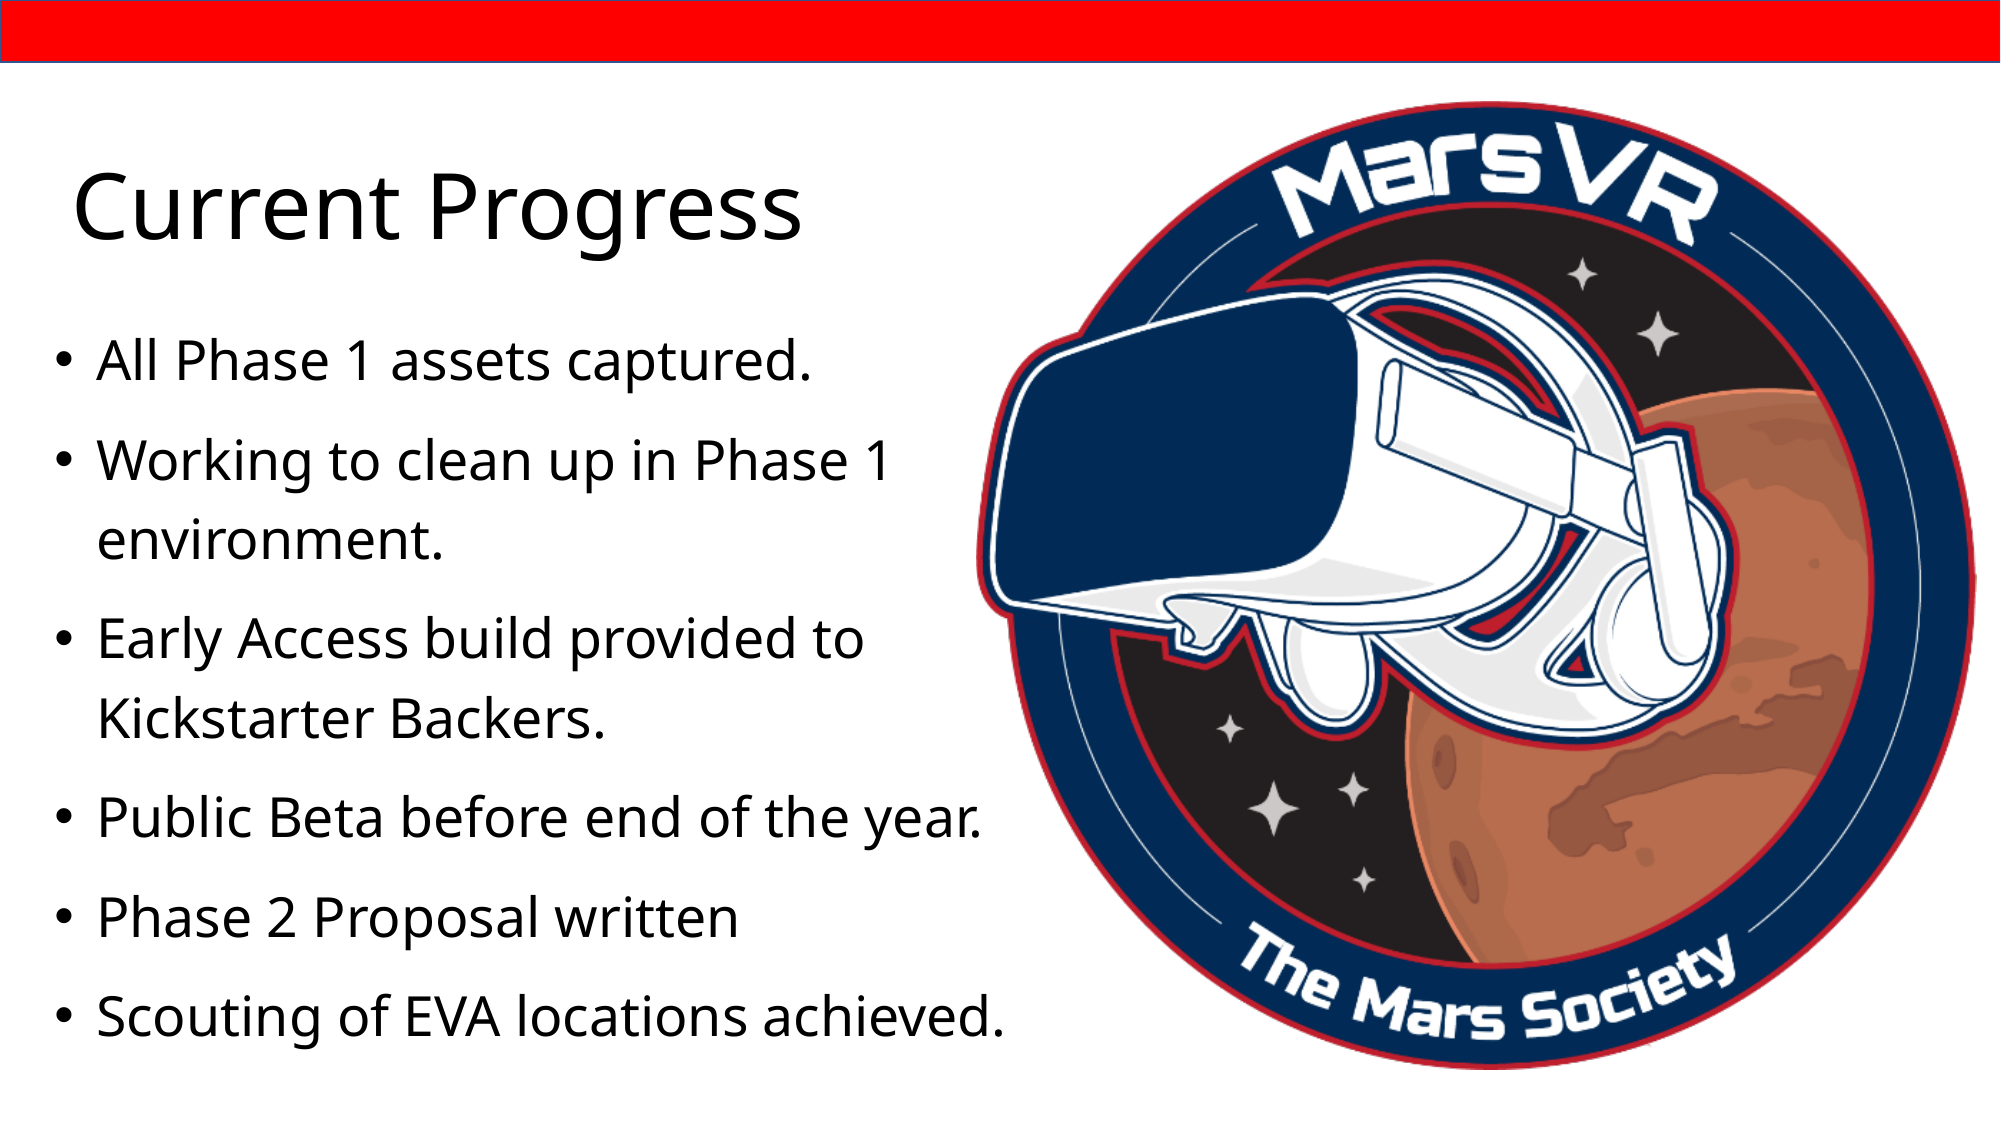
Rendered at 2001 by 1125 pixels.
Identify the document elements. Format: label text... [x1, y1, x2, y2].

picture [976, 101, 1977, 1070]
title Current Progress [56, 101, 976, 304]
list All Phase 1 assets captured. Working to clean up in Phase 1 environment. Early Access build provided to Kickstarter Backers. Public Beta before end of the year. Phase 2 Proposal written Scouting of EVA locations achieved. [39, 304, 976, 1070]
